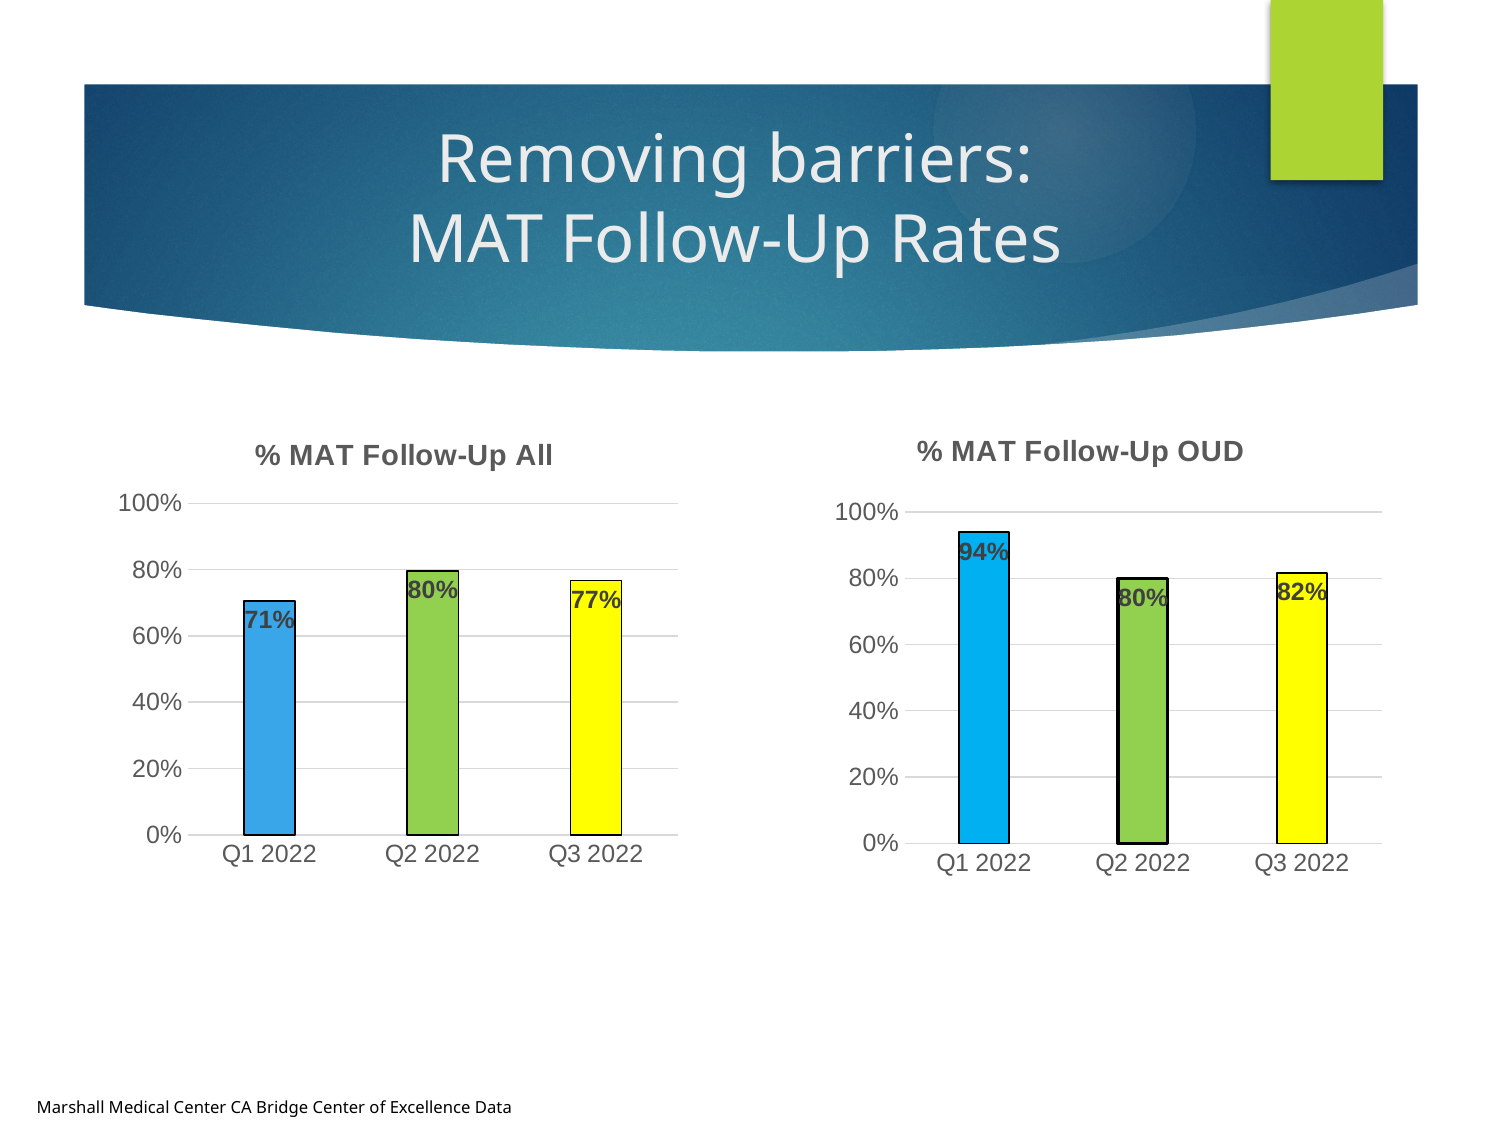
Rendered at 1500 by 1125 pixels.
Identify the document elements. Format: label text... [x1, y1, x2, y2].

chart [95, 412, 713, 901]
title Removing barriers: MAT Follow-Up Rates [275, 137, 1196, 254]
chart [805, 412, 1405, 901]
text_box Marshall Medical Center CA Bridge Center of Excellence Data [21, 1089, 528, 1125]
